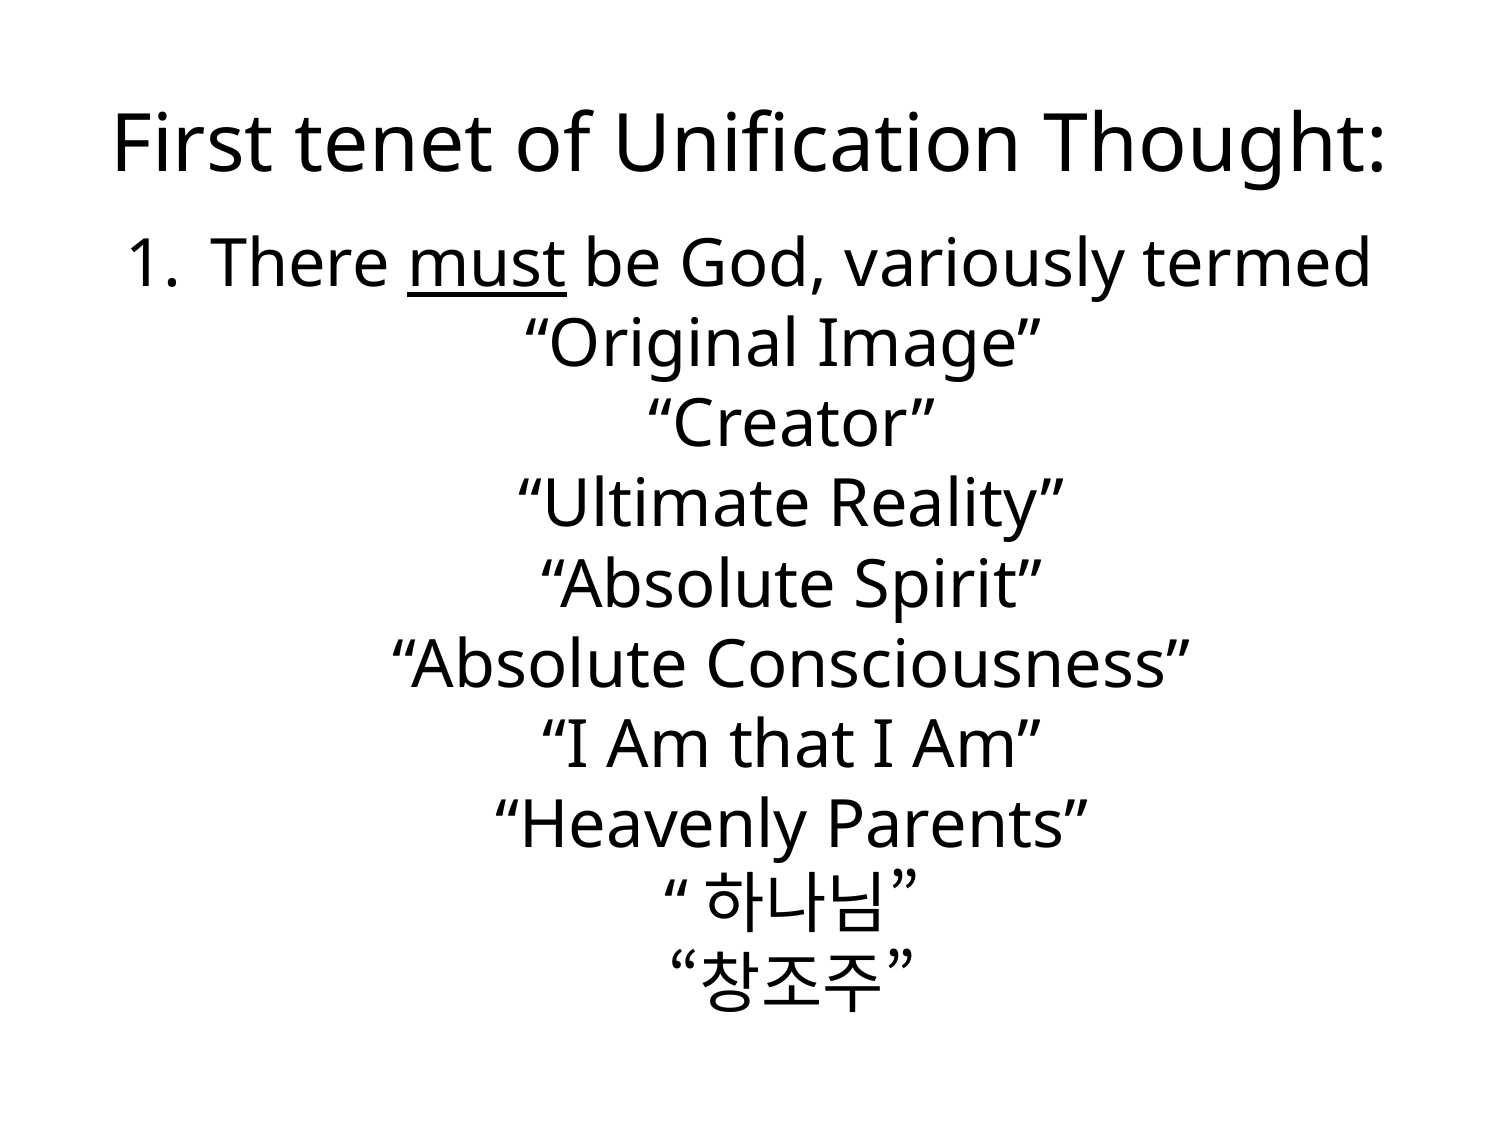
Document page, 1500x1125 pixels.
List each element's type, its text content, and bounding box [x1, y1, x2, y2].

list There must be God, variously termed “Original Image” “Creator” “Ultimate Reality” “Absolute Spirit” “Absolute Consciousness” “I Am that I Am” “Heavenly Parents” “하나님” “창조주” [75, 212, 1425, 1063]
title First tenet of Unification Thought: [75, 45, 1425, 212]
